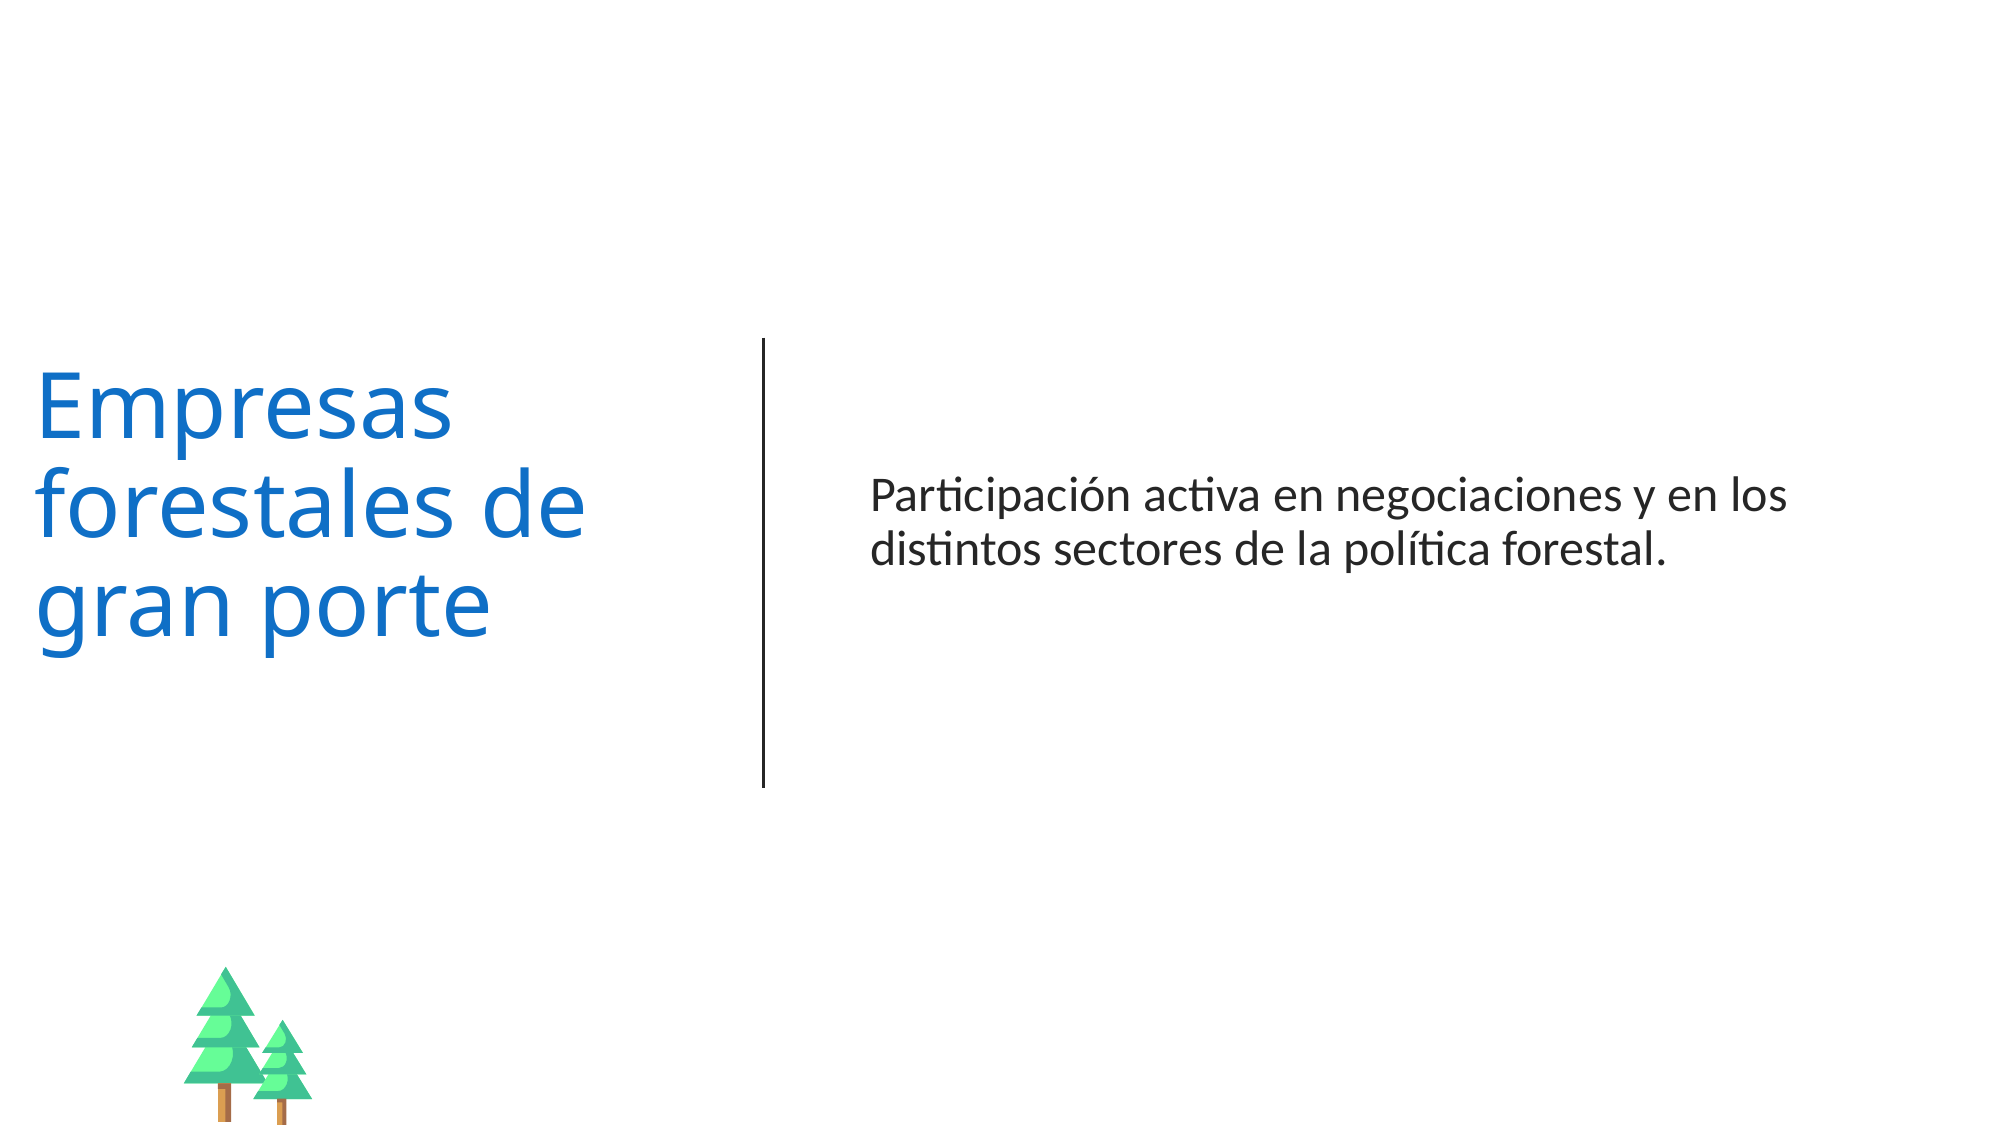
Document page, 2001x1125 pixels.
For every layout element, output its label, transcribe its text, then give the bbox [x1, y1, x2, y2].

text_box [183, 966, 269, 1123]
text_box Participación activa en negociaciones y en los distintos sectores de la política forestal. [855, 453, 1956, 592]
title Empresas forestales de gran porte [19, 158, 782, 967]
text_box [253, 1019, 313, 1125]
